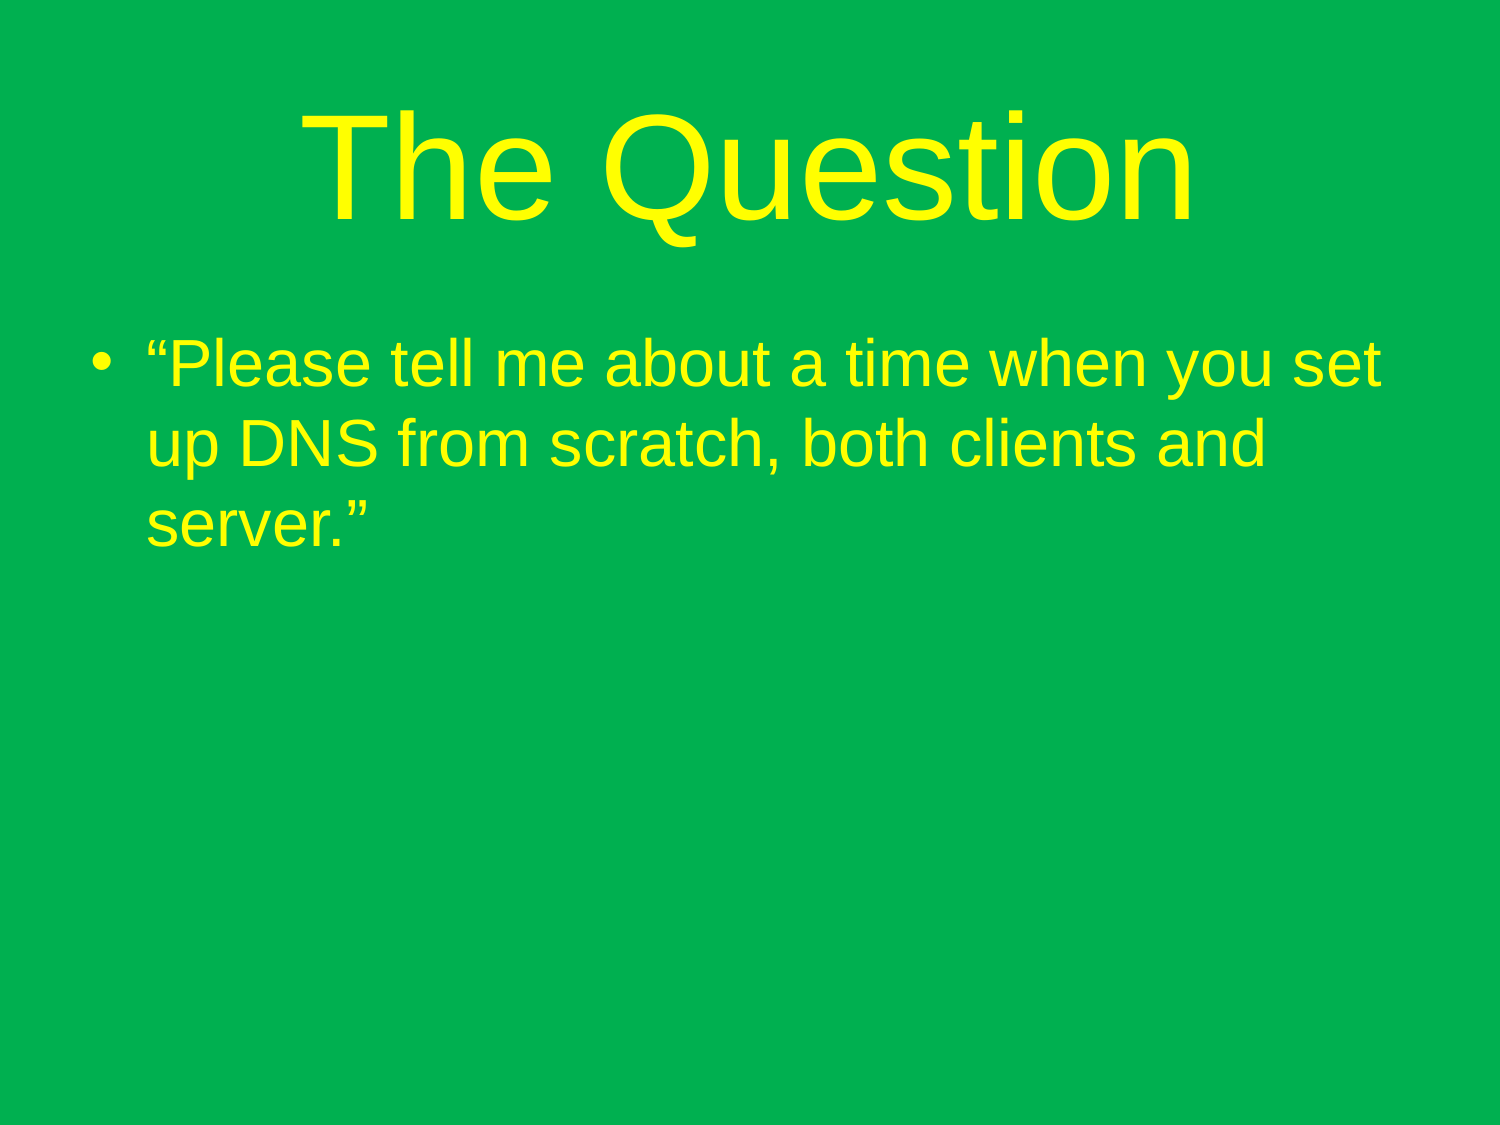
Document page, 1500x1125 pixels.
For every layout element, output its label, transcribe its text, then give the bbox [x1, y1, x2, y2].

list “Please tell me about a time when you set up DNS from scratch, both clients and server.” [75, 312, 1425, 1005]
title The Question [75, 45, 1425, 275]
